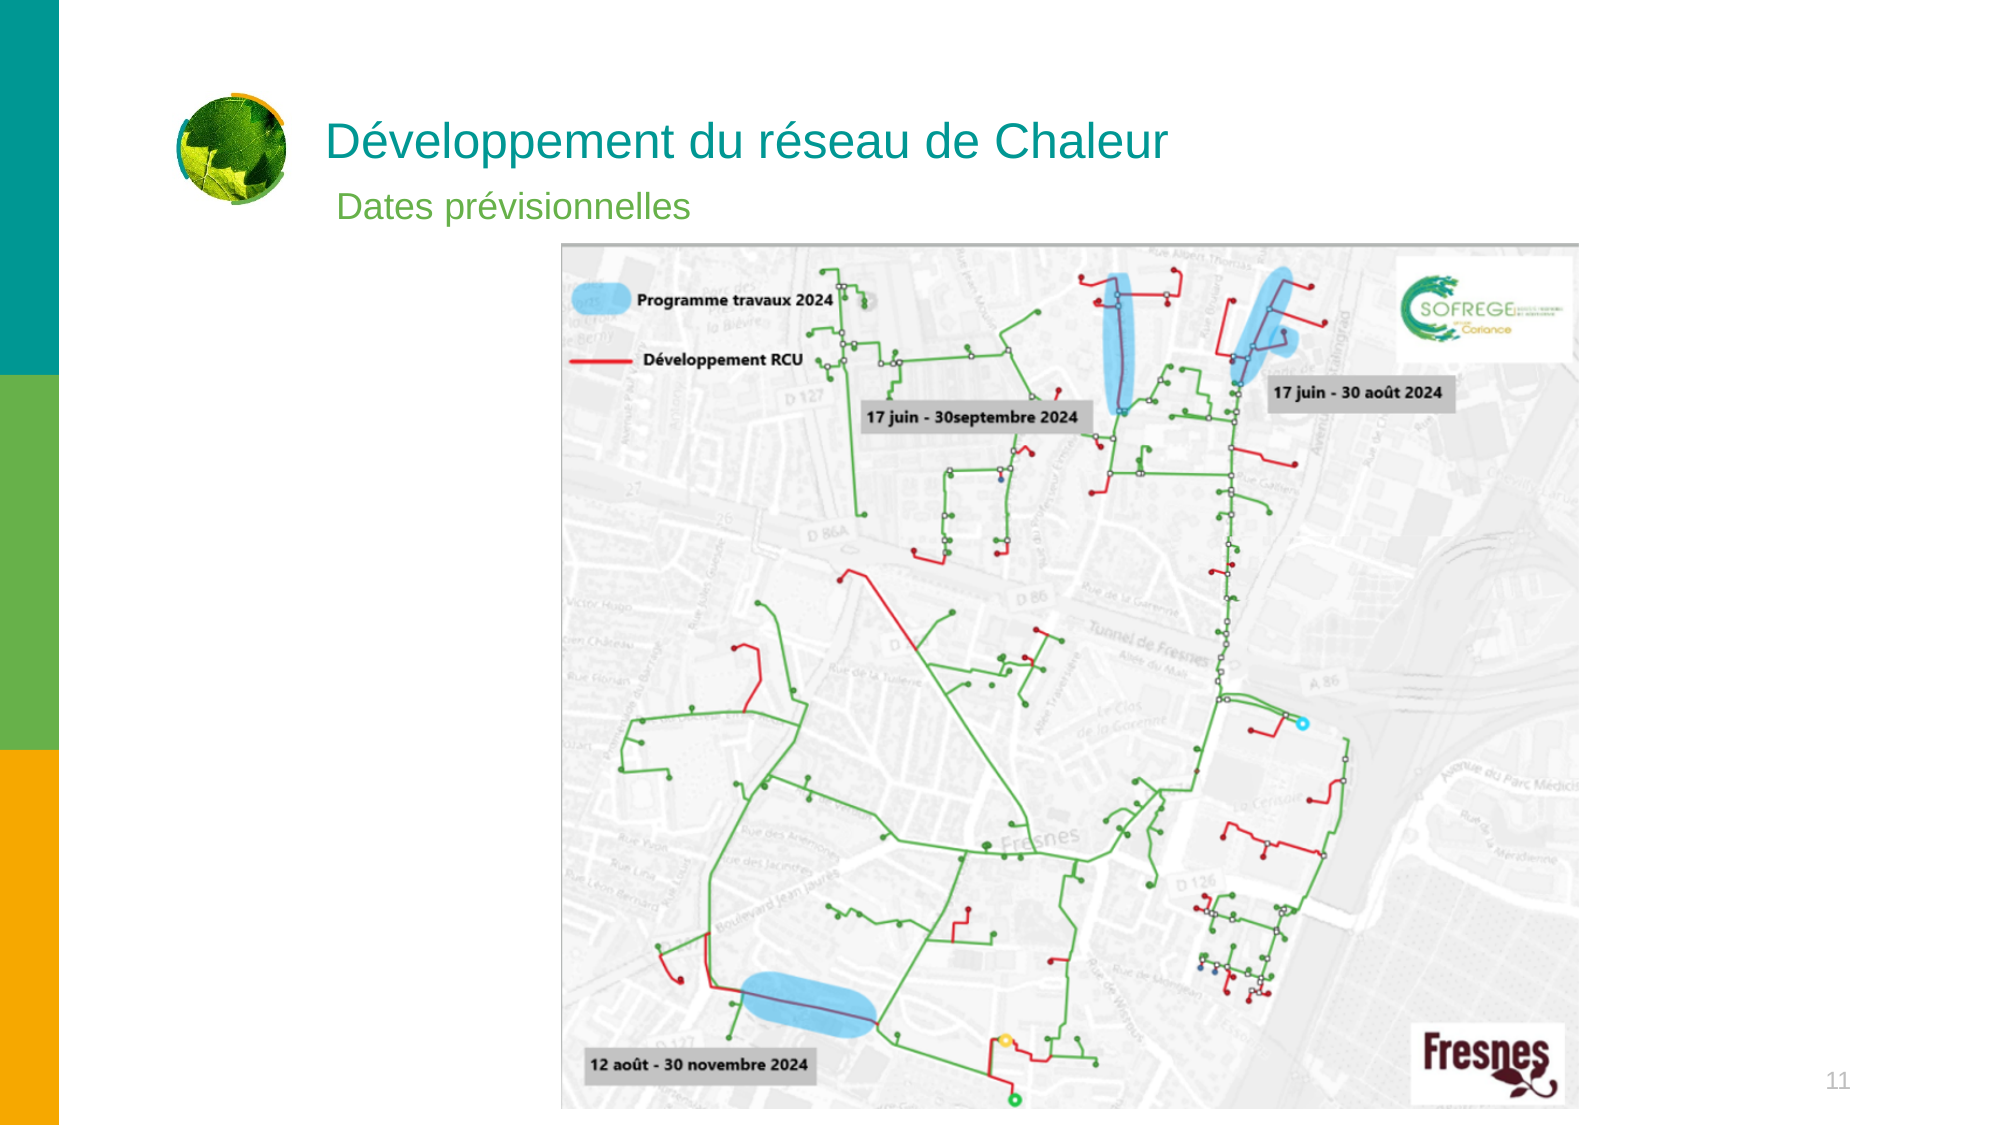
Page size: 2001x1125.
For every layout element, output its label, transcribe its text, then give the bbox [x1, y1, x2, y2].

picture [561, 241, 1580, 1110]
picture [172, 91, 292, 206]
text_box Développement du réseau de Chaleur [310, 108, 1831, 169]
text_box Dates prévisionnelles [321, 179, 1920, 231]
